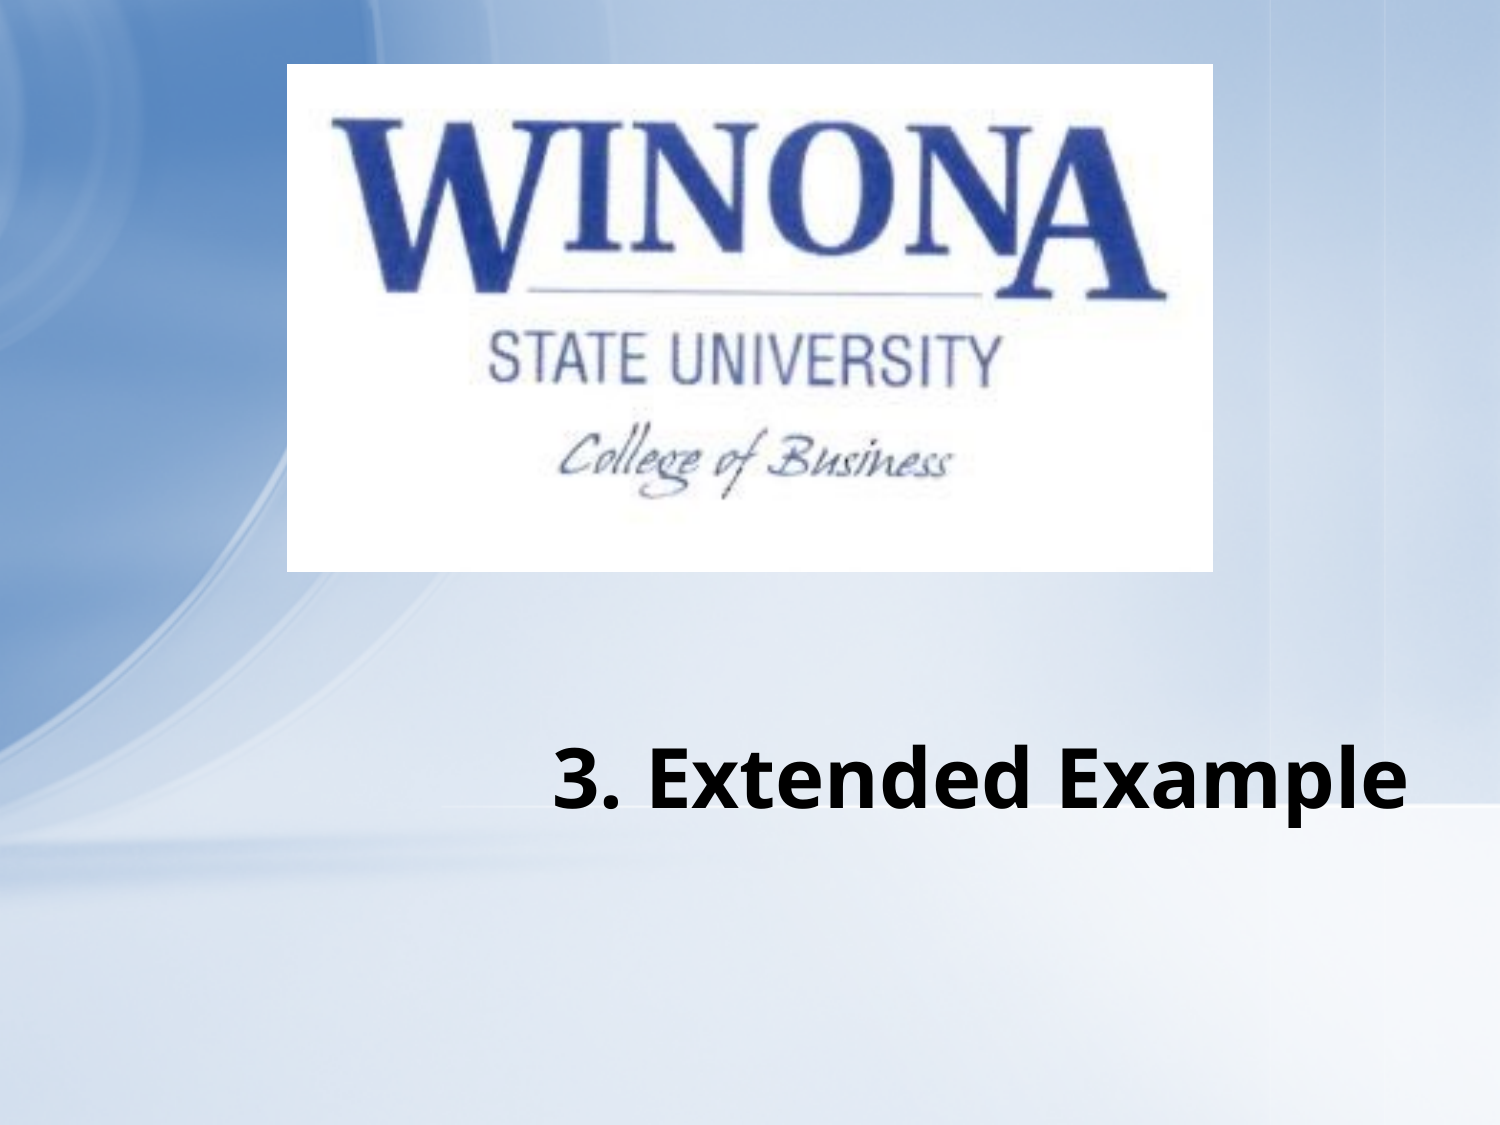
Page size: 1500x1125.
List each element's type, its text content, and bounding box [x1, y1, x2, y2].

picture [0, 0, 1500, 1125]
title 3. Extended Example [24, 591, 1425, 833]
